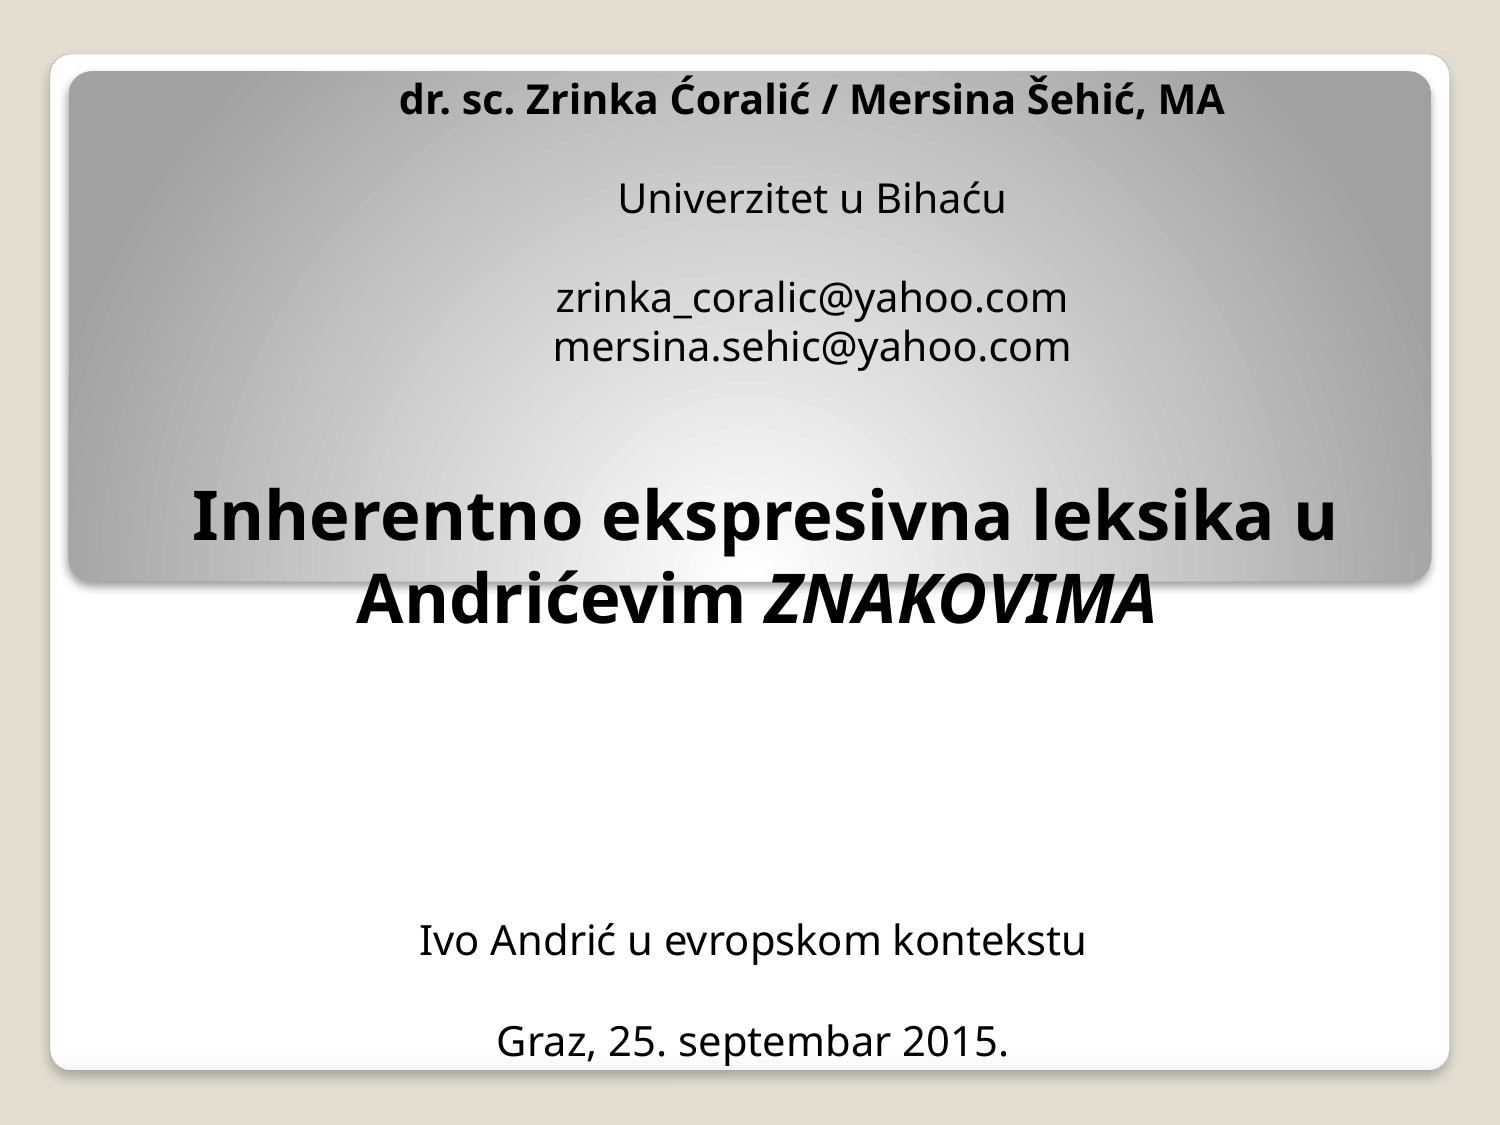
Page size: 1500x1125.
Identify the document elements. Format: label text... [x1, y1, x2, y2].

text_box Ivo Andrić u evropskom kontekstu Graz, 25. septembar 2015. [105, 914, 1381, 1083]
subtitle dr. sc. Zrinka Ćoralić / Mersina Šehić, MA Univerzitet u Bihaću zrinka_coralic@yahoo.com mersina.sehic@yahoo.com [164, 23, 1439, 380]
title Inherentno ekspresivna leksika u Andrićevim Znakovima [128, 457, 1404, 757]
